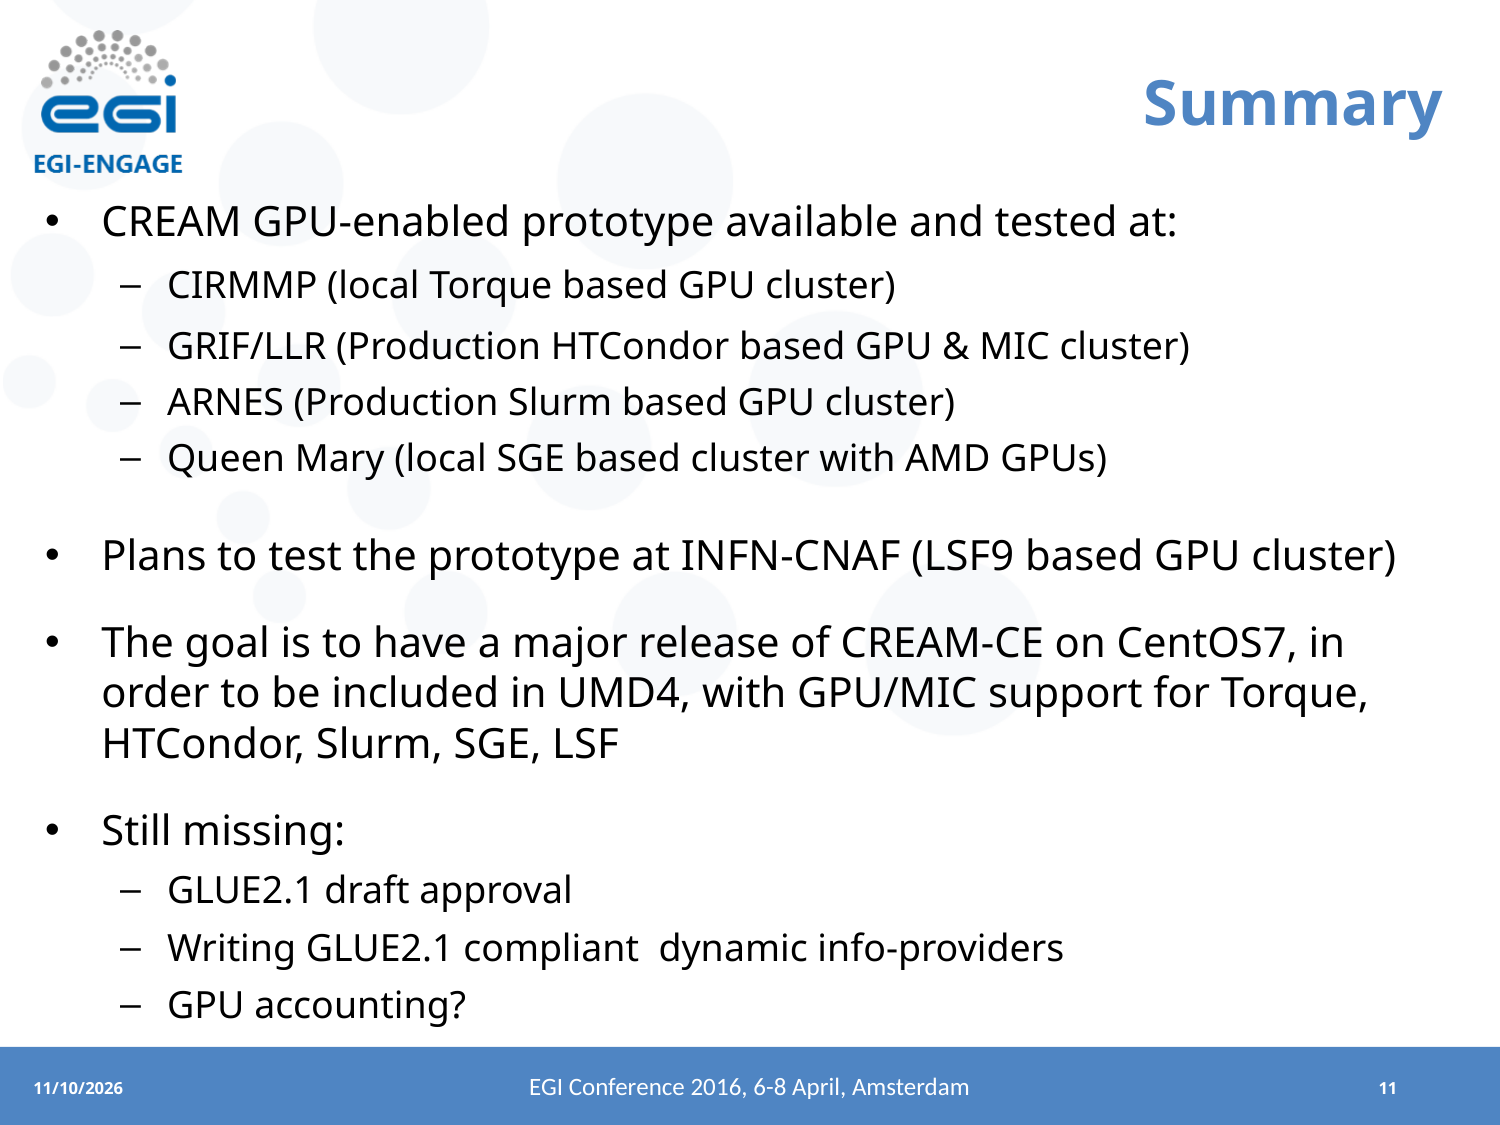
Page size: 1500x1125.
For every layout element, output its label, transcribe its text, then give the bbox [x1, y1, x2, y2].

picture [3, 0, 1076, 772]
list CREAM GPU-enabled prototype available and tested at: CIRMMP (local Torque based GPU cluster) GRIF/LLR (Production HTCondor based GPU & MIC cluster) ARNES (Production Slurm based GPU cluster) Queen Mary (local SGE based cluster with AMD GPUs) Plans to test the prototype at INFN-CNAF (LSF9 based GPU cluster) The goal is to have a major release of CREAM-CE on CentOS7, in order to be included in UMD4, with GPU/MIC support for Torque, HTCondor, Slurm, SGE, LSF Still missing: GLUE2.1 draft approval Writing GLUE2.1 compliant dynamic info-providers GPU accounting? [30, 187, 1413, 938]
title Summary [253, 30, 1459, 171]
